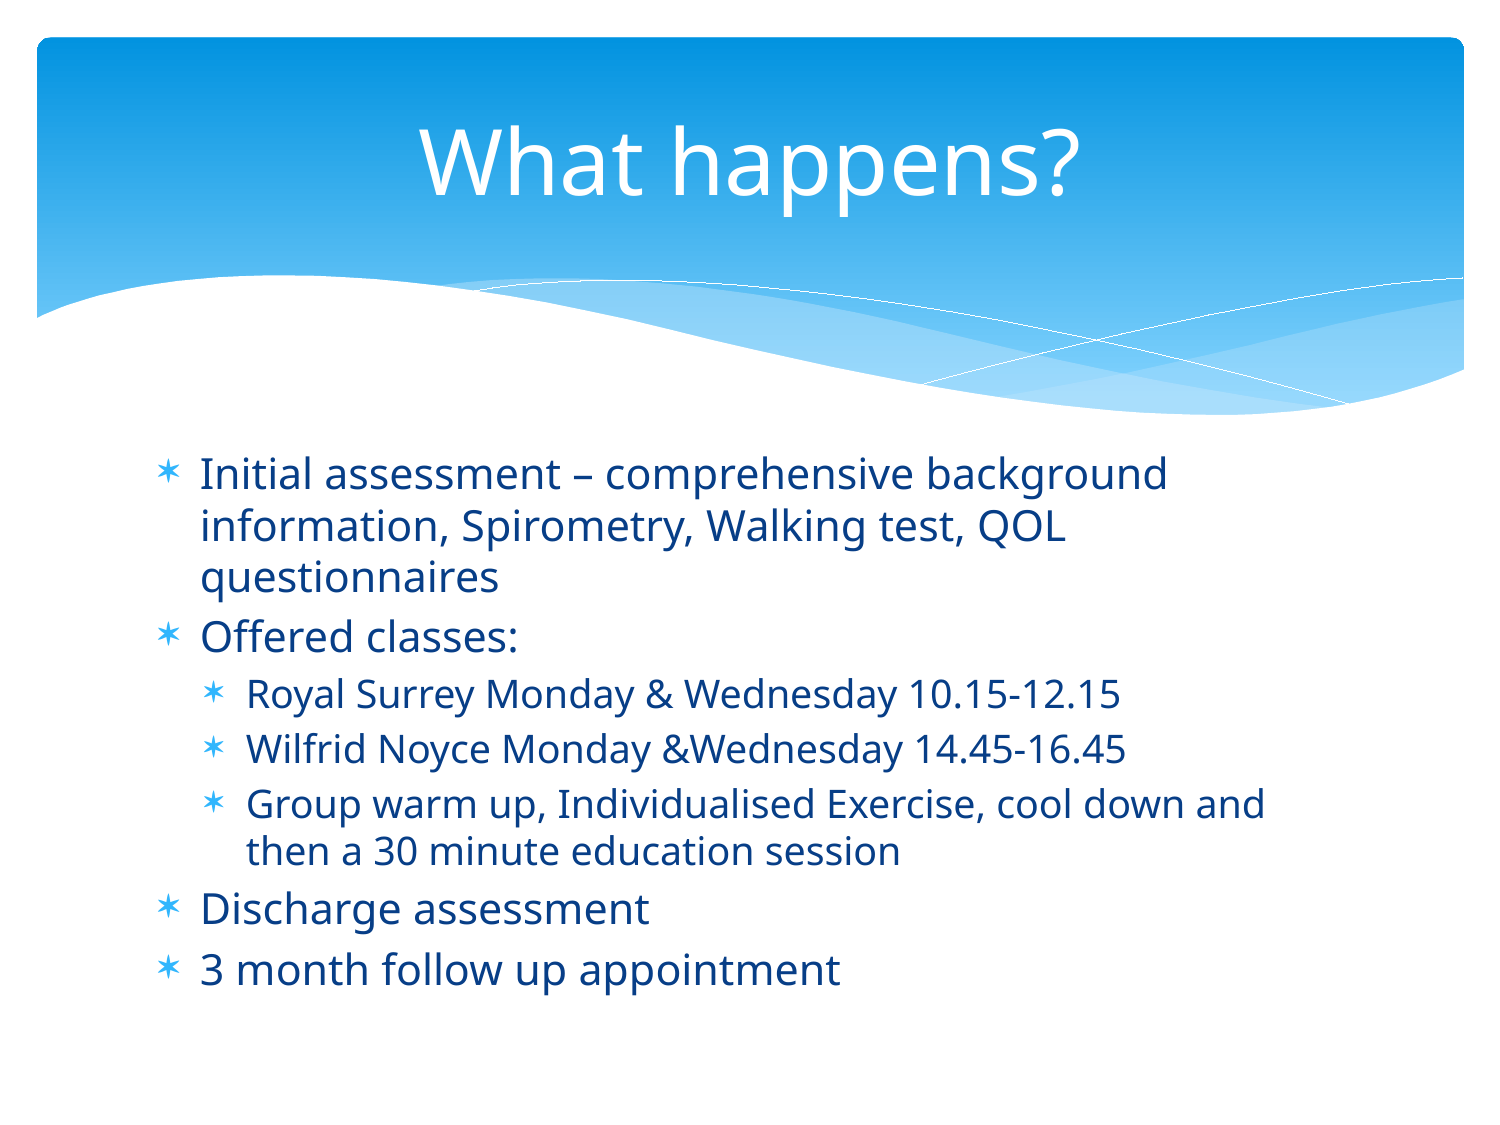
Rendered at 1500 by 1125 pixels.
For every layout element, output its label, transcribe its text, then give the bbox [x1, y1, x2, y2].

list Initial assessment – comprehensive background information, Spirometry, Walking test, QOL questionnaires Offered classes: Royal Surrey Monday & Wednesday 10.15-12.15 Wilfrid Noyce Monday &Wednesday 14.45-16.45 Group warm up, Individualised Exercise, cool down and then a 30 minute education session Discharge assessment 3 month follow up appointment [143, 438, 1359, 1005]
title What happens? [75, 55, 1425, 261]
